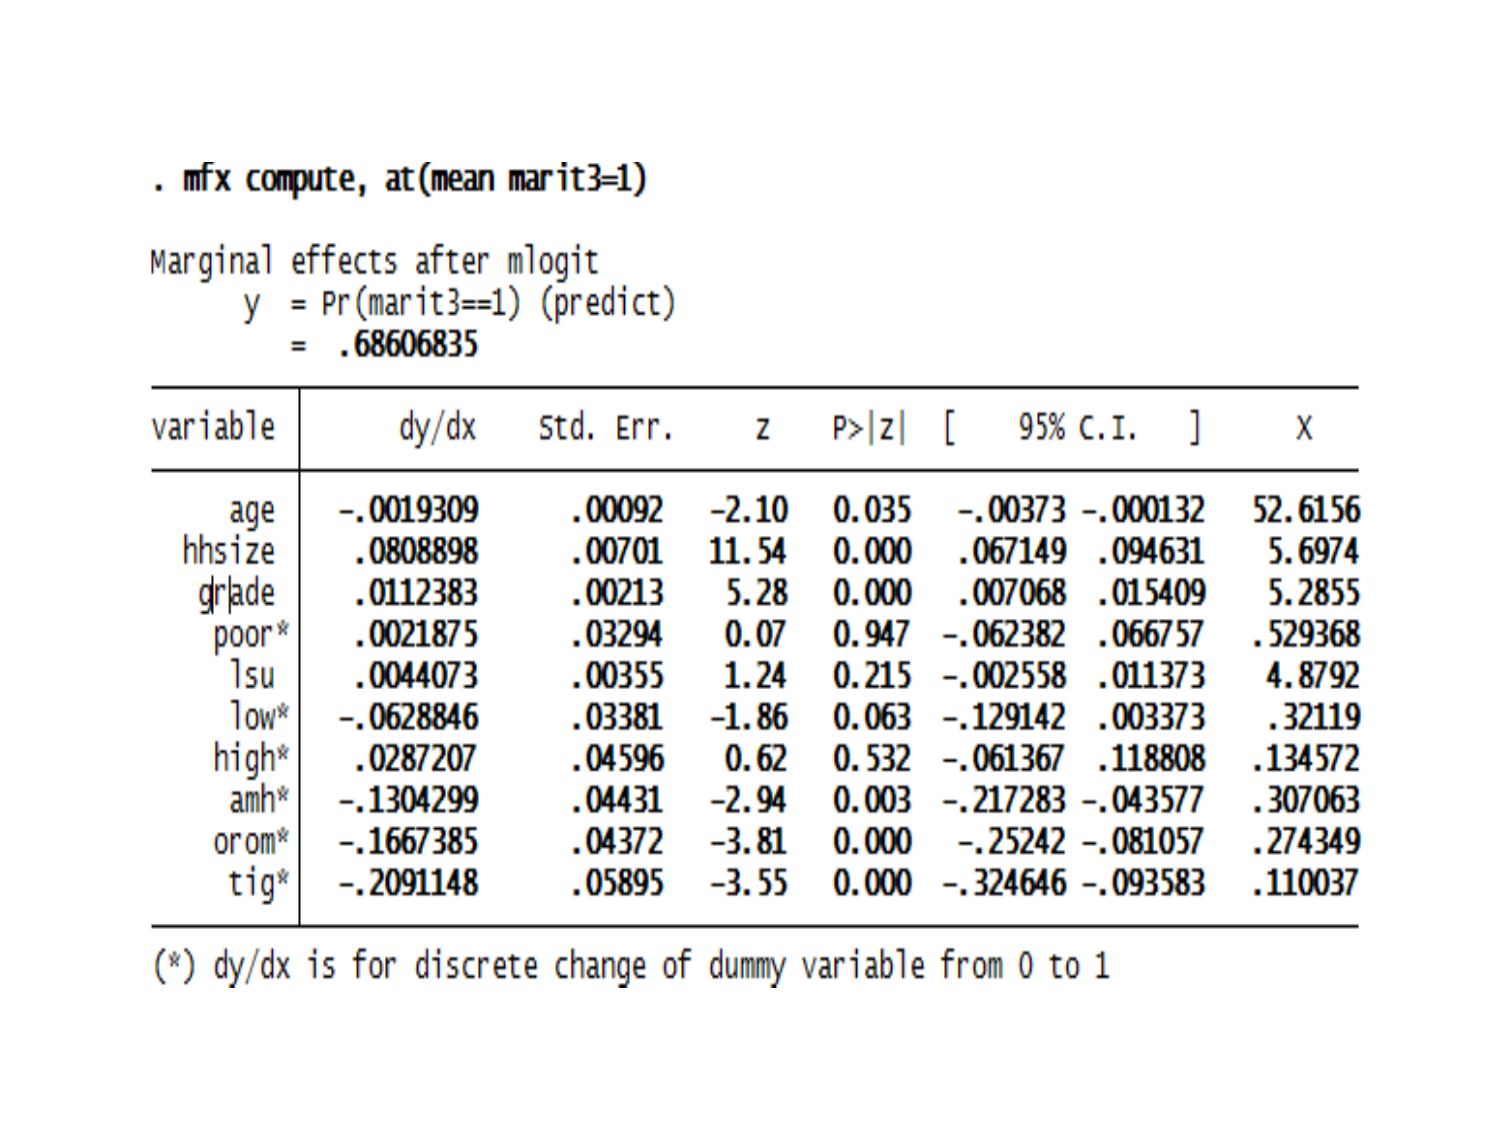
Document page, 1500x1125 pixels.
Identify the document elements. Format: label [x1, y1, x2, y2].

list [149, 162, 1363, 988]
